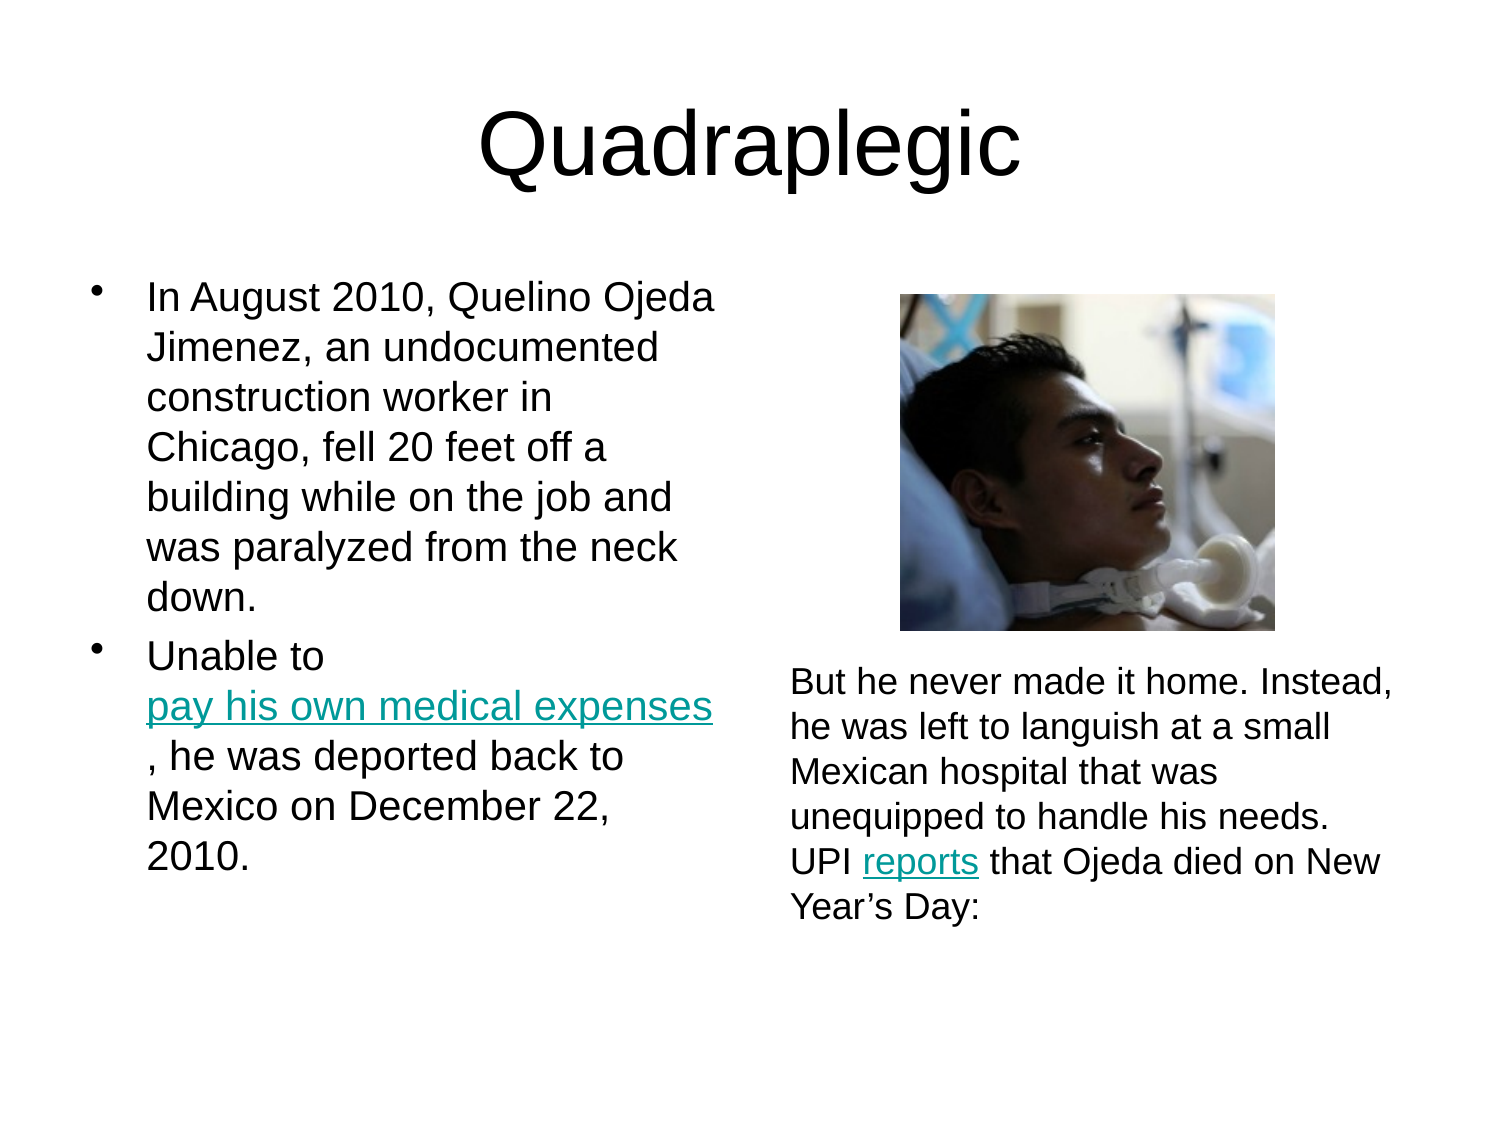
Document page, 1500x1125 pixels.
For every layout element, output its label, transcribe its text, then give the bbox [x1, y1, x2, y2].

text_box But he never made it home. Instead, he was left to languish at a small Mexican hospital that was unequipped to handle his needs. UPI reports that Ojeda died on New Year’s Day: [774, 649, 1413, 980]
title Quadraplegic [75, 45, 1425, 233]
list In August 2010, Quelino Ojeda Jimenez, an undocumented construction worker in Chicago, fell 20 feet off a building while on the job and was paralyzed from the neck down. Unable to pay his own medical expenses, he was deported back to Mexico on December 22, 2010. [75, 262, 738, 1005]
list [899, 293, 1276, 631]
